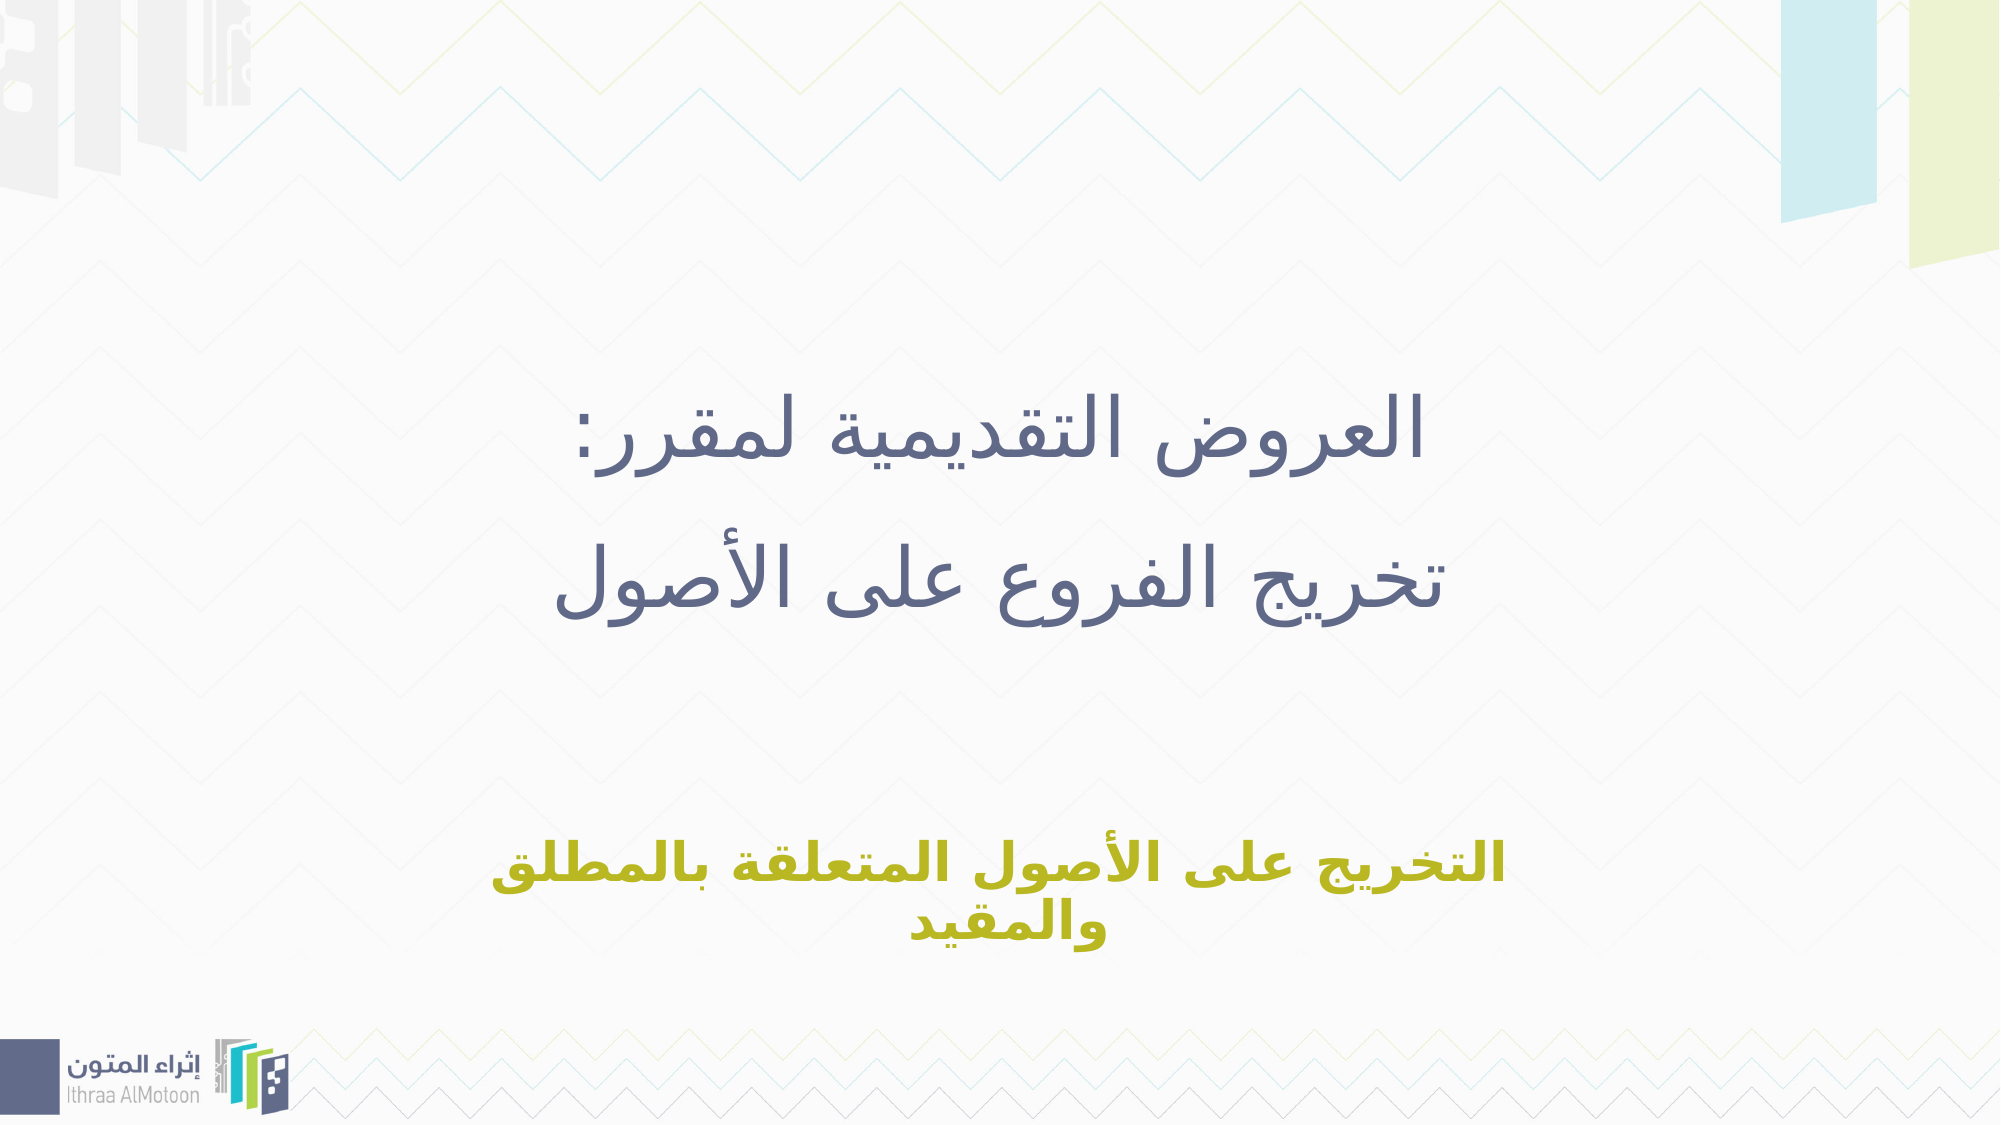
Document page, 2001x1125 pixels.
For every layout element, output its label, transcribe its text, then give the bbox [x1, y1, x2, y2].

title العروض التقديمية لمقرر: تخريج الفروع على الأصول [362, 278, 1638, 670]
subtitle التخريج على الأصول المتعلقة بالمطلق والمقيد [437, 827, 1563, 1099]
picture [0, 0, 2001, 1125]
